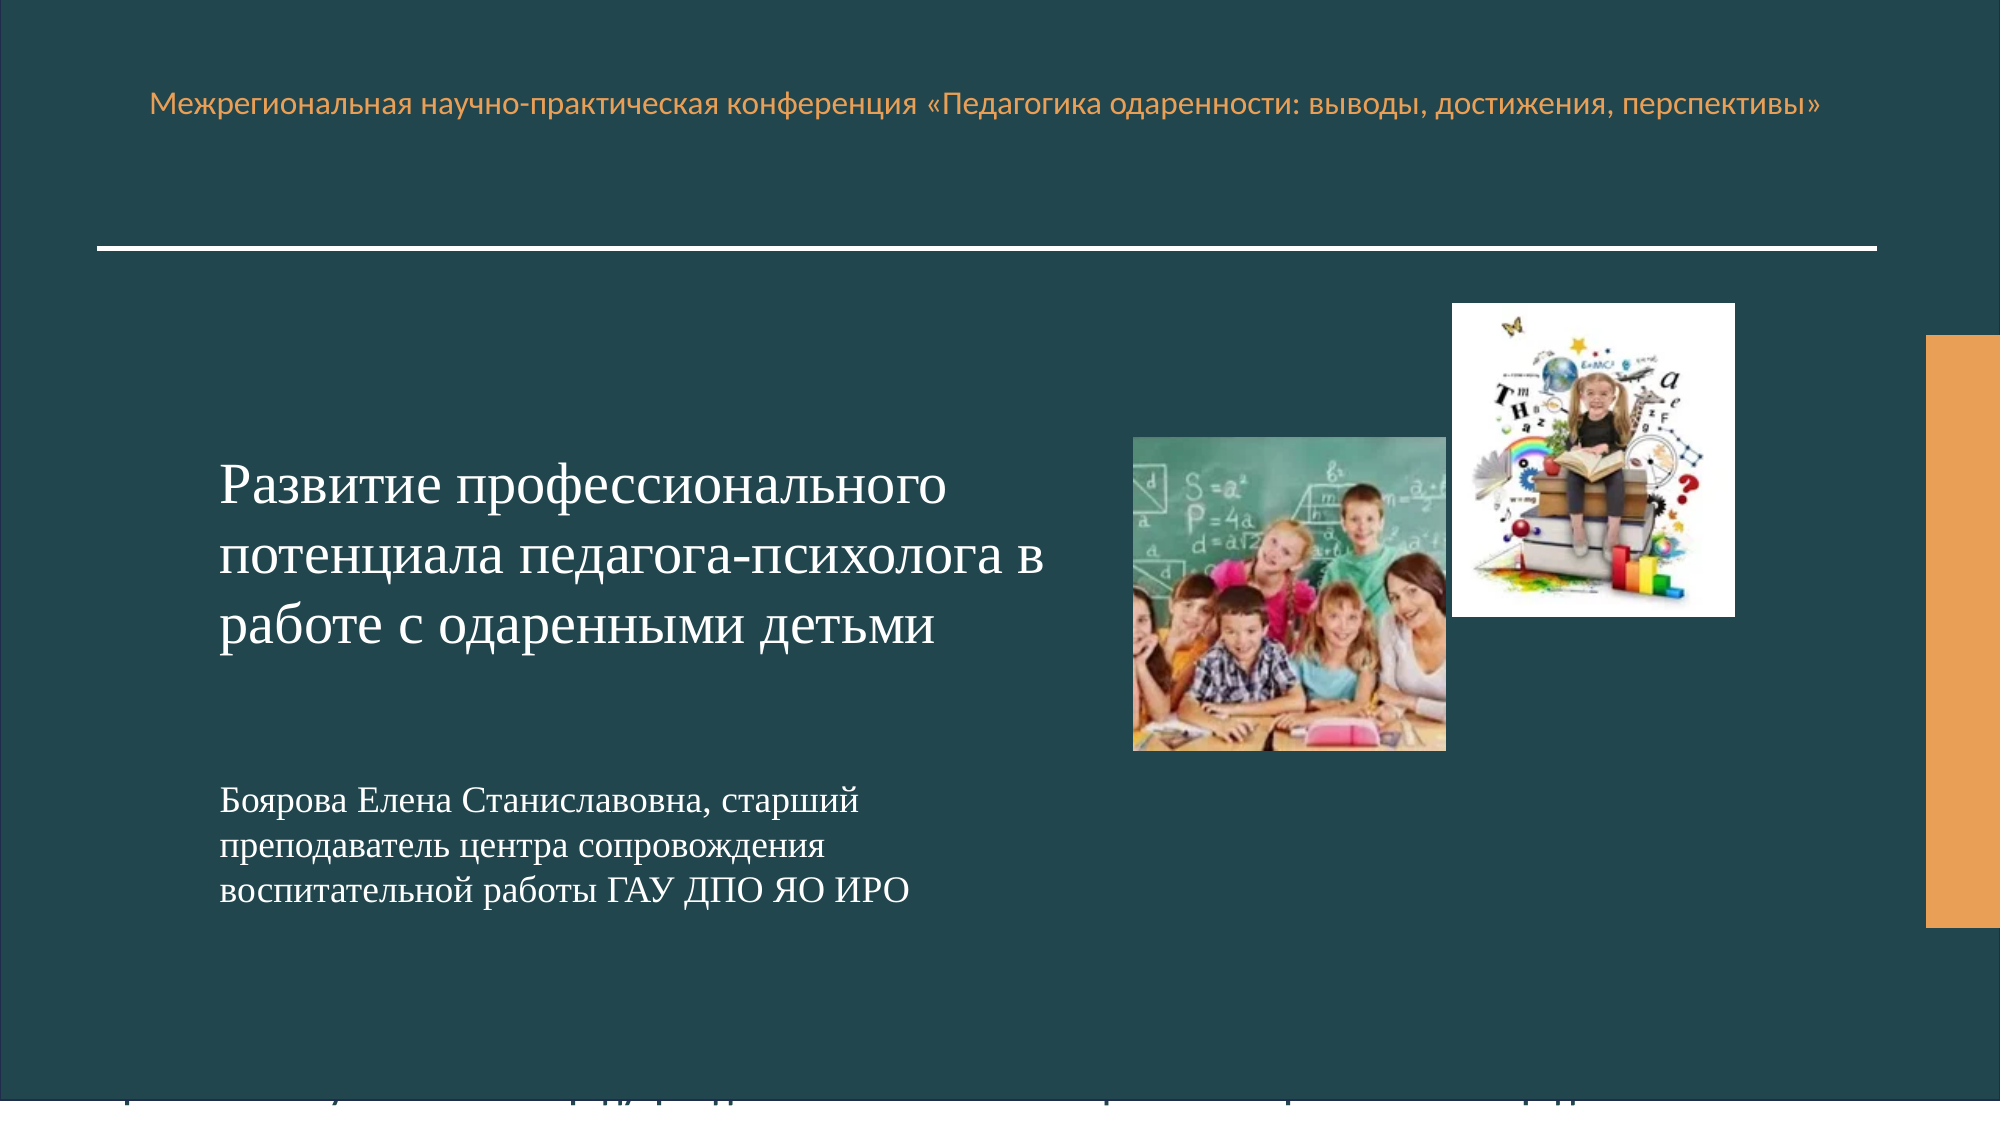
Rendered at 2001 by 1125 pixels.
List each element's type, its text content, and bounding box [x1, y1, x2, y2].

text_box [1926, 335, 2000, 928]
picture [1452, 303, 1735, 617]
text_box Межрегиональная научно-практическая конференция «Педагогика одаренности: выводы, достижения, перспективы» [96, 74, 1878, 129]
picture [1132, 437, 1446, 751]
text_box Развитие профессионального потенциала педагога-психолога в работе с одаренными детьми Боярова Елена Станиславовна, старший преподаватель центра сопровождения воспитательной работы ГАУ ДПО ЯО ИРО [204, 437, 1097, 918]
text_box [0, 0, 2000, 1101]
